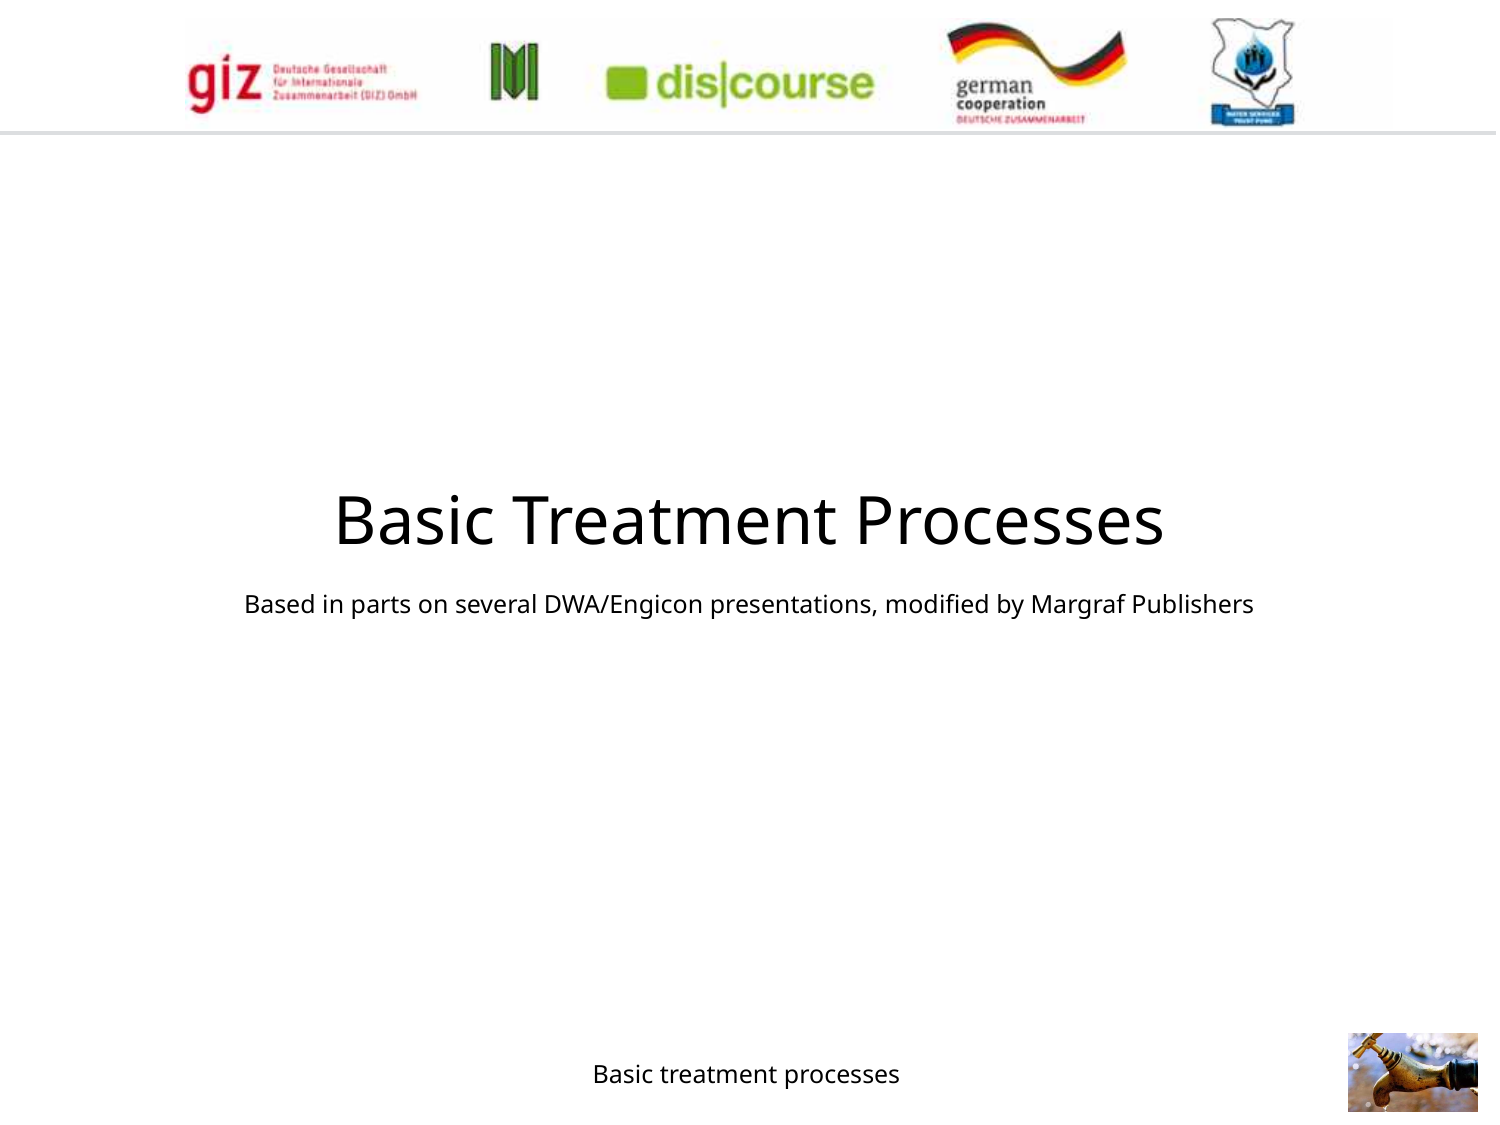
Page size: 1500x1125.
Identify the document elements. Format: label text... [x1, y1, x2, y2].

text_box Based in parts on several DWA/Engicon presentations, modified by Margraf Publishers [229, 580, 1271, 671]
title Basic Treatment Processes [112, 470, 1388, 581]
picture [1348, 1033, 1478, 1112]
picture [185, 18, 1393, 129]
